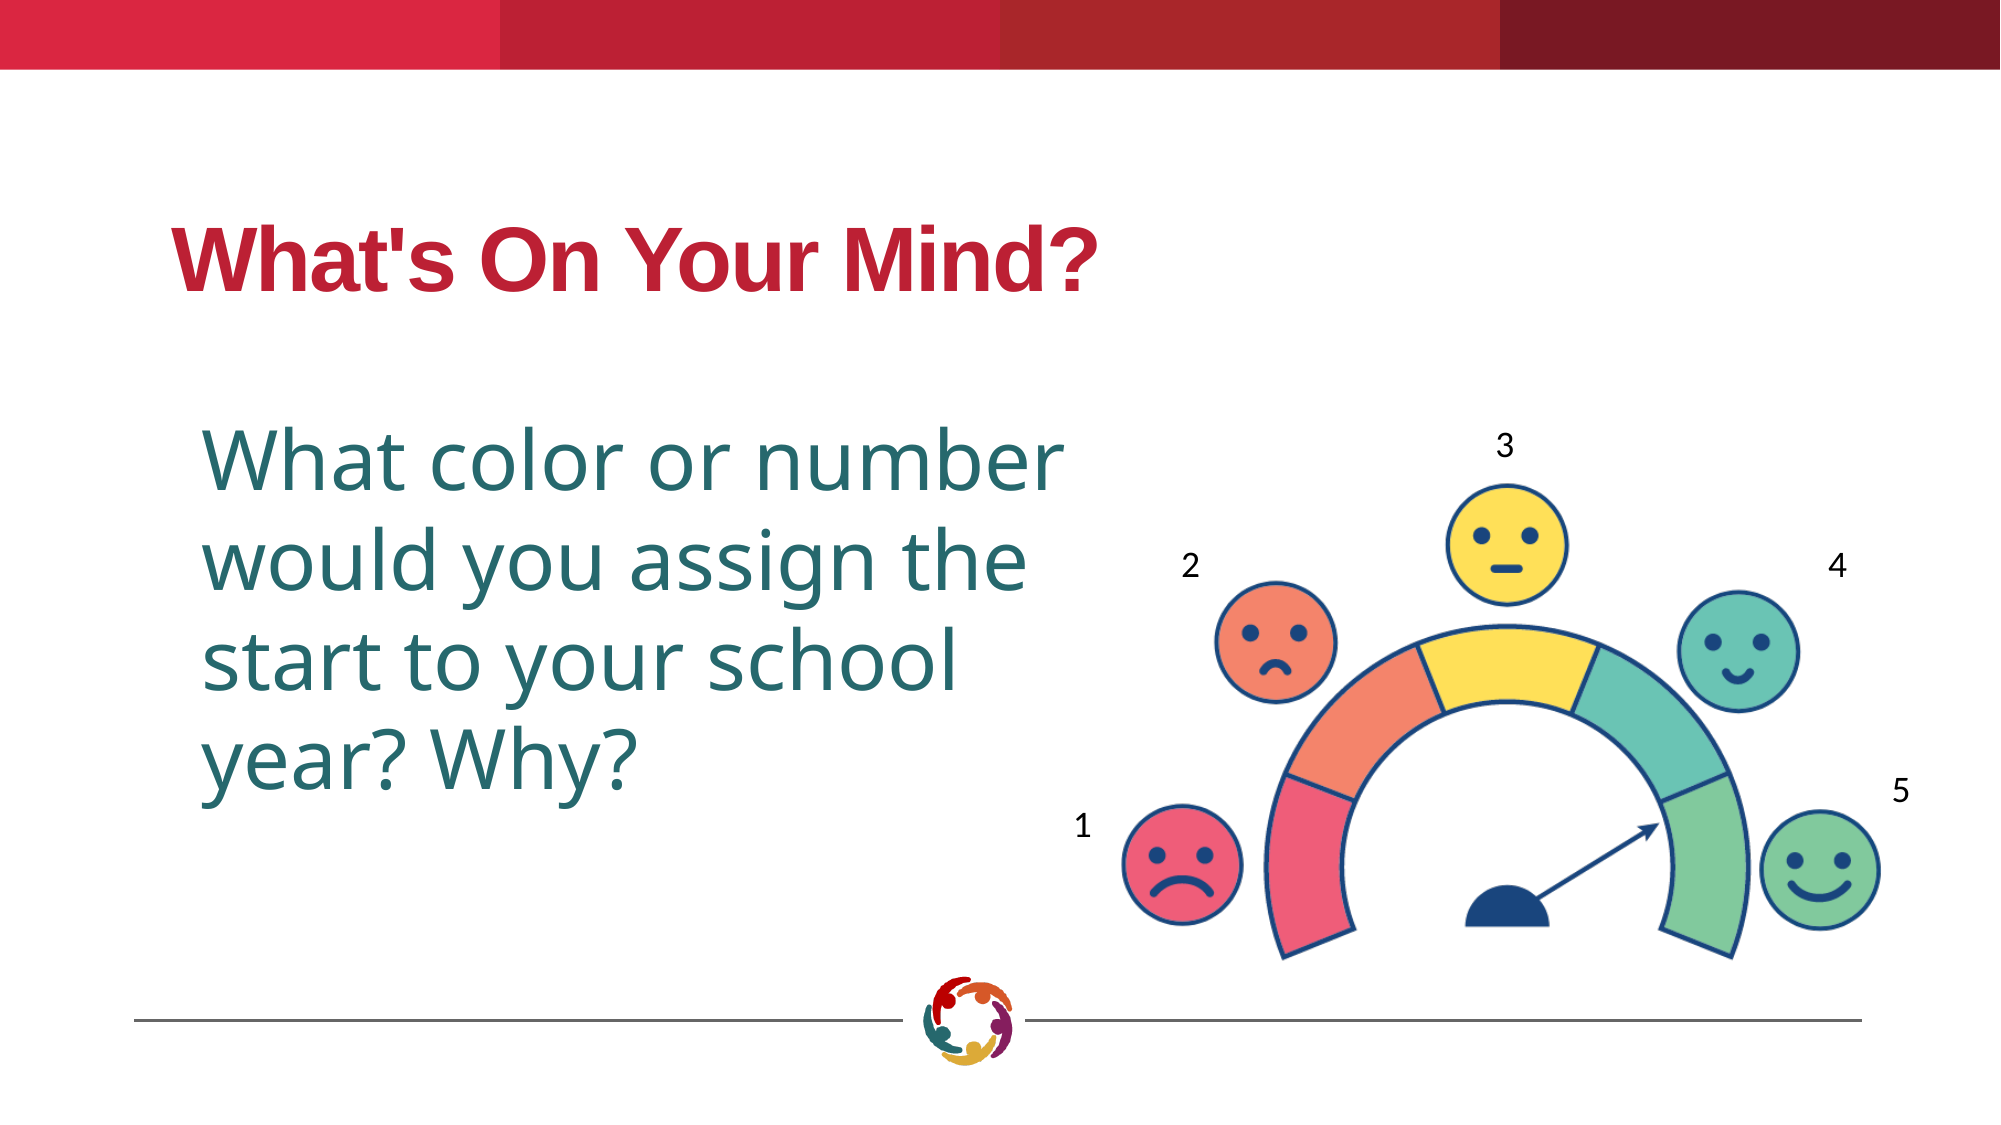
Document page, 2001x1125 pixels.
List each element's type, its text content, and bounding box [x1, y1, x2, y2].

picture [441, 125, 2000, 1125]
title What's On Your Mind? [155, 204, 441, 320]
text_box What color or number would you assign the start to your school year? Why? [186, 399, 441, 815]
